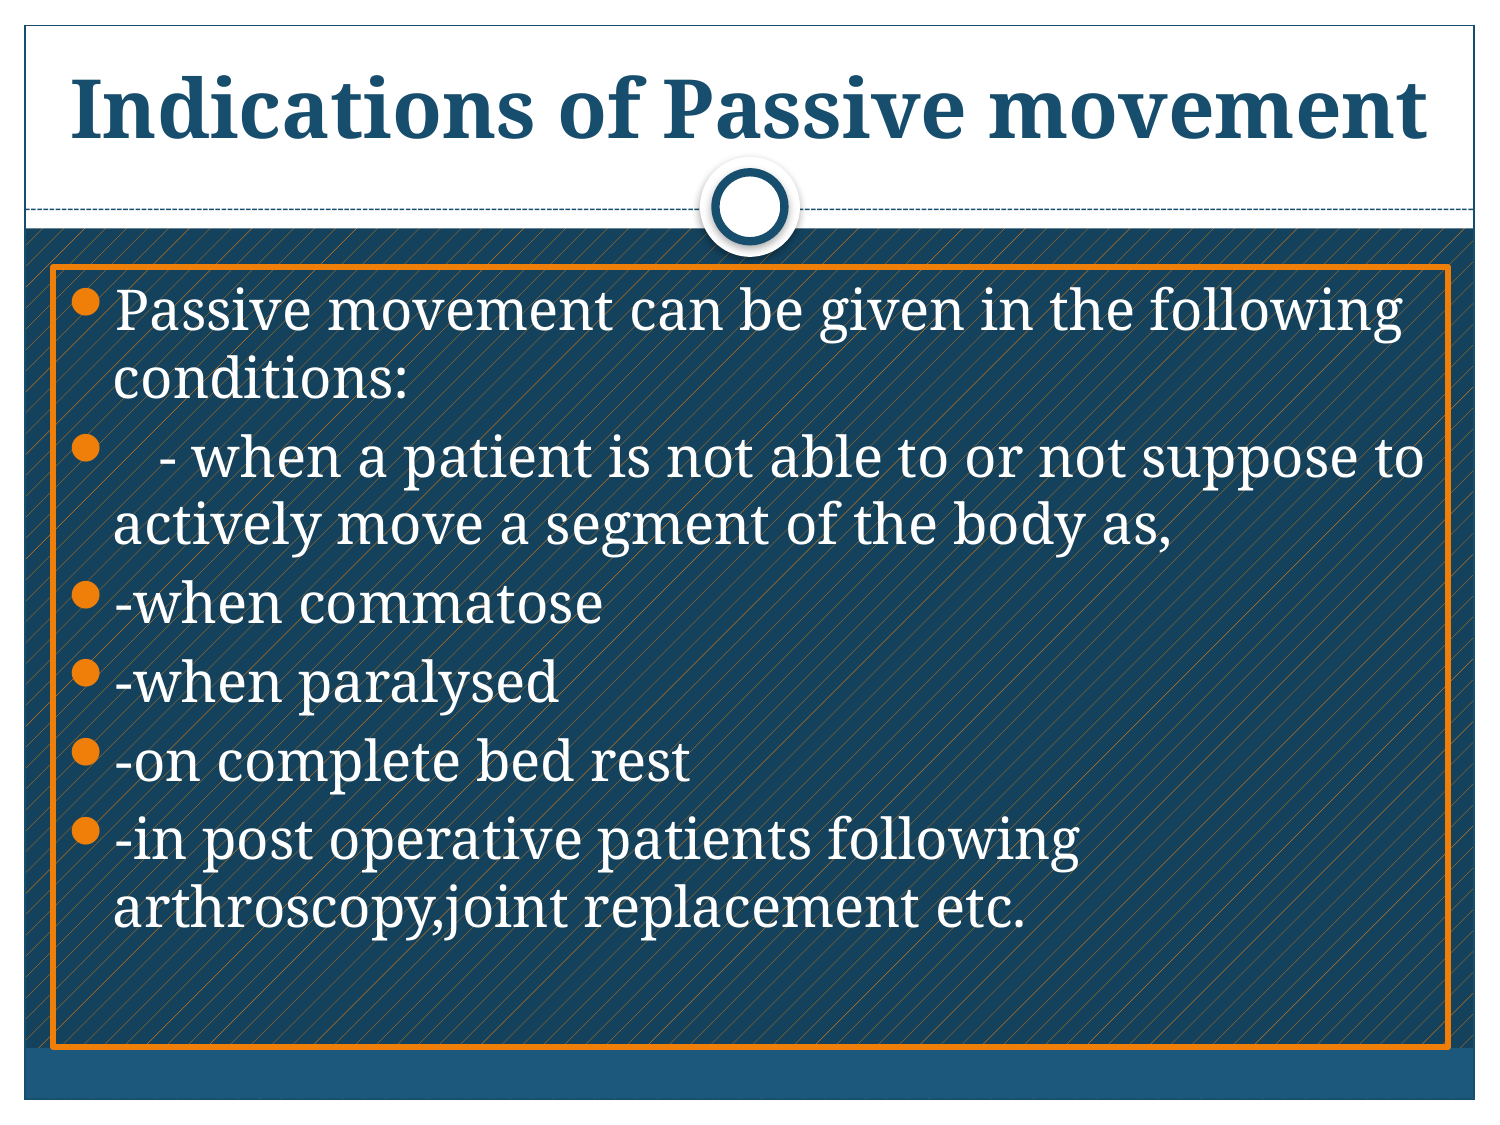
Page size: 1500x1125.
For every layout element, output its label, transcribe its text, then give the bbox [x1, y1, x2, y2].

title Indications of Passive movement [49, 37, 1450, 162]
list Passive movement can be given in the following conditions: - when a patient is not able to or not suppose to actively move a segment of the body as, -when commatose -when paralysed -on complete bed rest -in post operative patients following arthroscopy,joint replacement etc. [53, 267, 1449, 1047]
